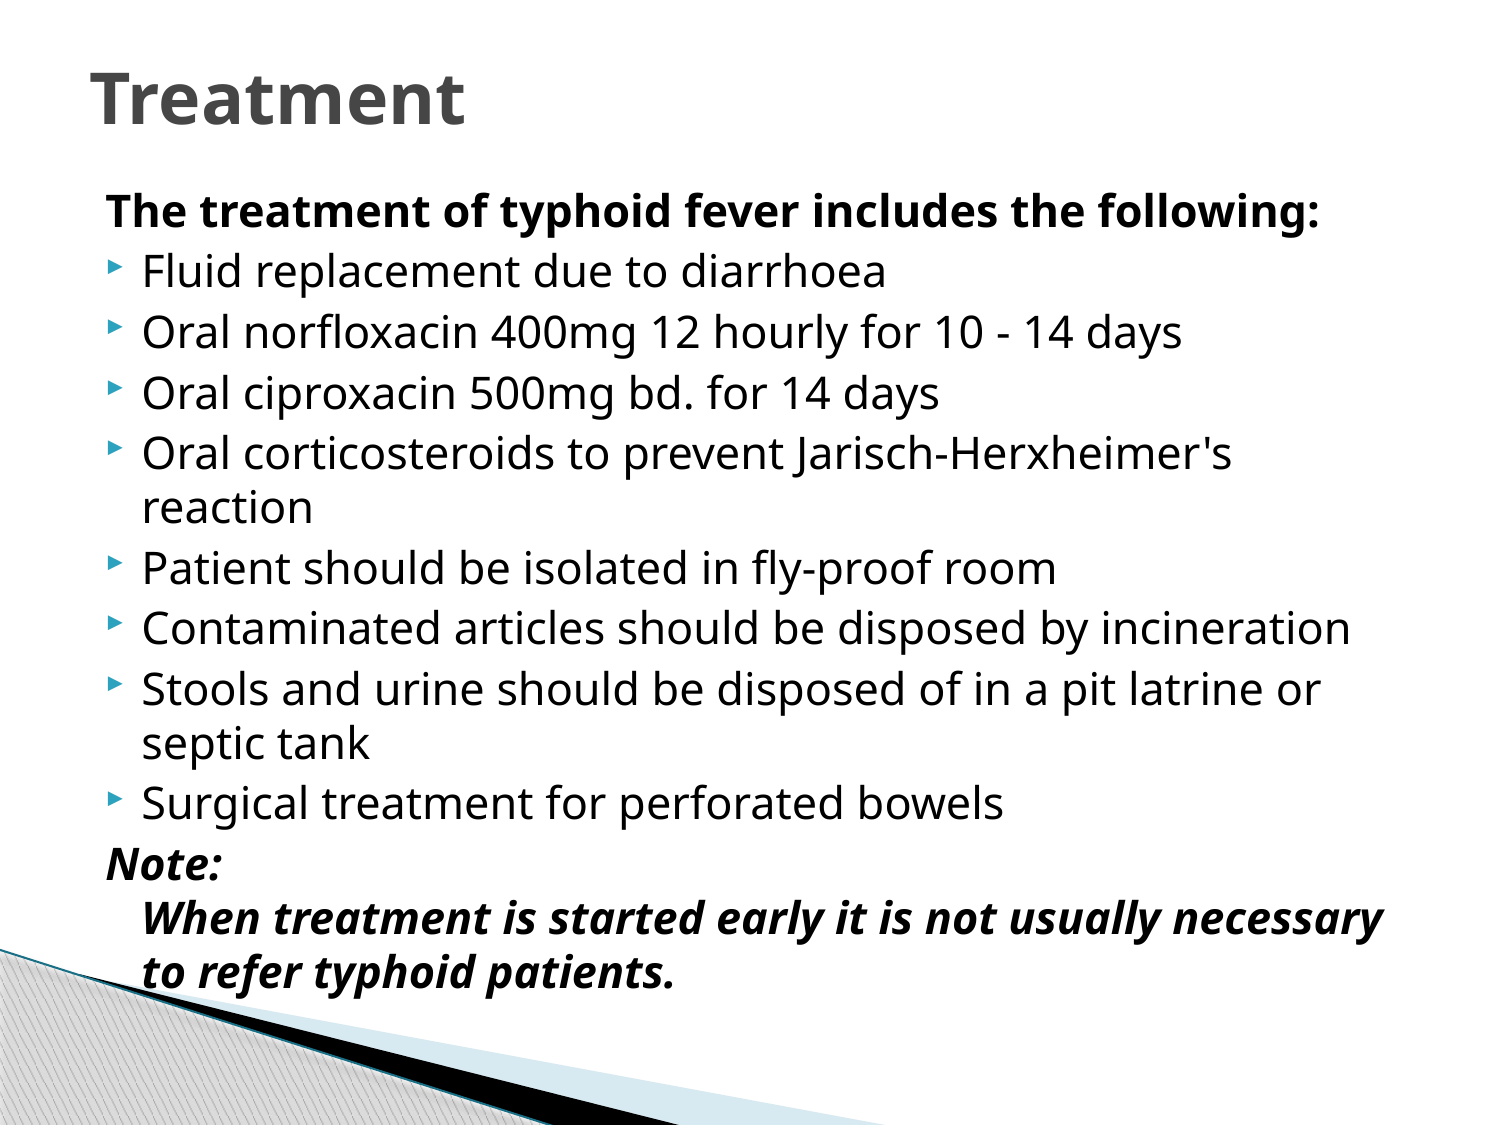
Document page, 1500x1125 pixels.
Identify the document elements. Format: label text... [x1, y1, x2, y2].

title Treatment [75, 45, 1425, 233]
list The treatment of typhoid fever includes the following: Fluid replacement due to diarrhoea Oral norfloxacin 400mg 12 hourly for 10 - 14 days Oral ciproxacin 500mg bd. for 14 days Oral corticosteroids to prevent Jarisch-Herxheimer's reaction Patient should be isolated in fly-proof room Contaminated articles should be disposed by incineration Stools and urine should be disposed of in a pit latrine or septic tank Surgical treatment for perforated bowels Note: When treatment is started early it is not usually necessary to refer typhoid patients. [75, 233, 1425, 1005]
